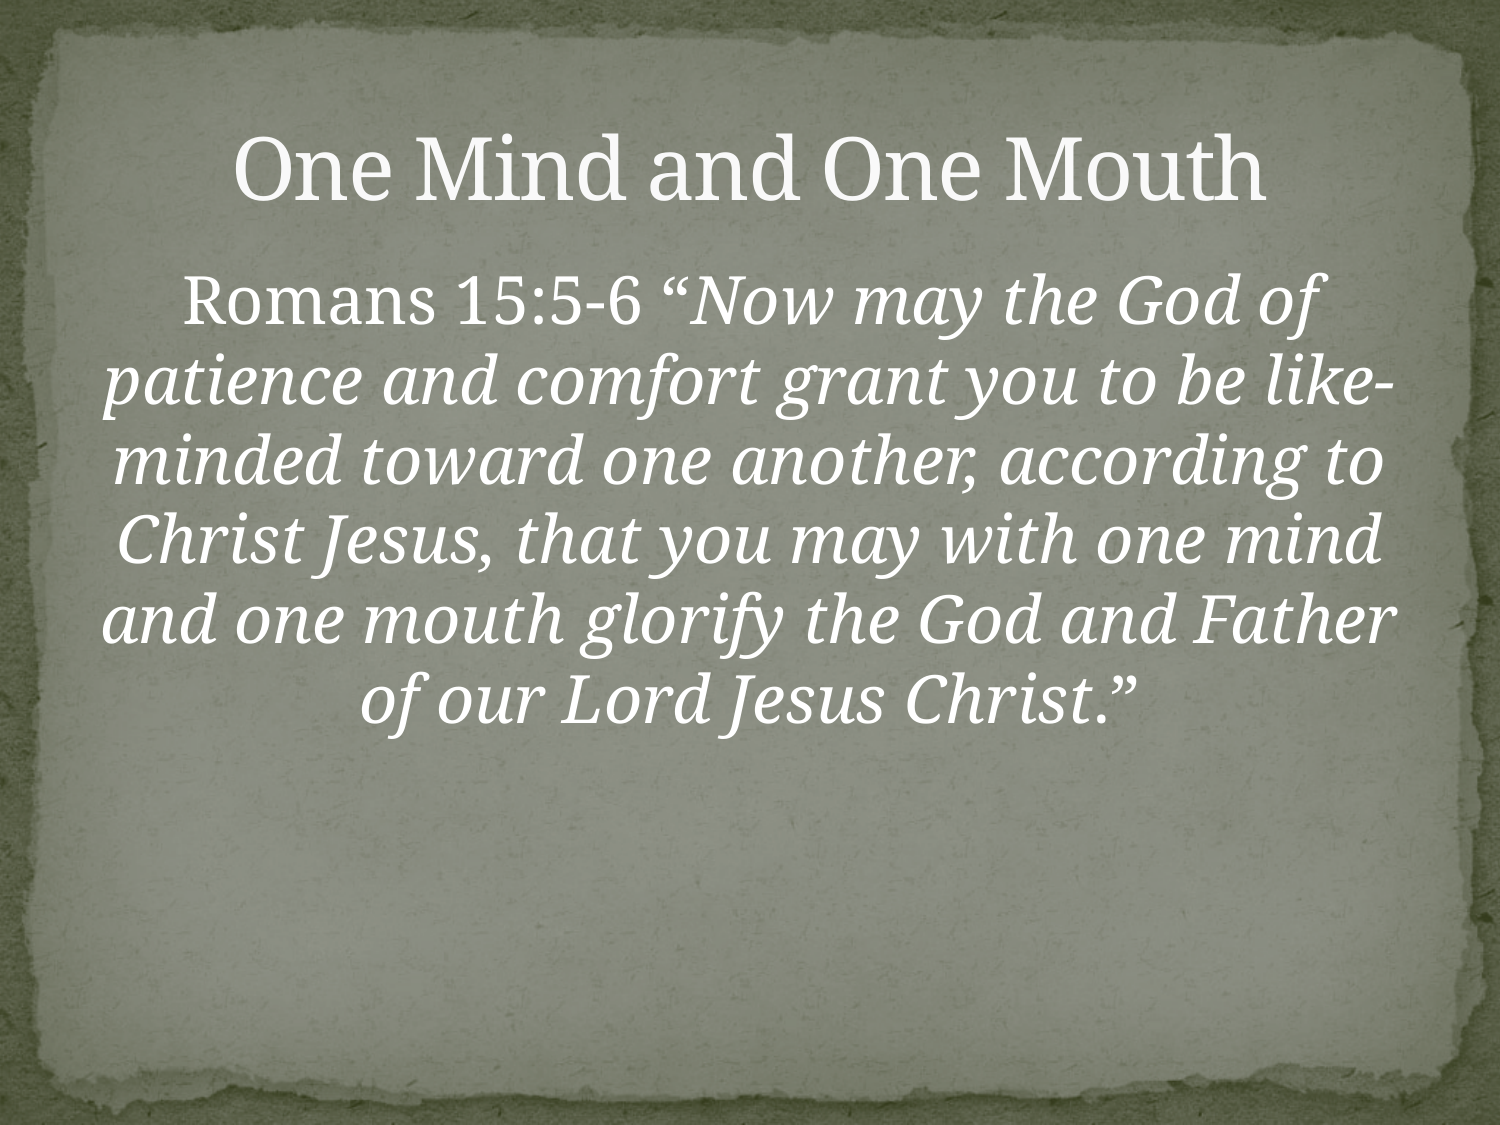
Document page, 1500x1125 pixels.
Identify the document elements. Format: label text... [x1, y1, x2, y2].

list Romans 15:5-6 “Now may the God of patience and comfort grant you to be like-minded toward one another, according to Christ Jesus, that you may with one mind and one mouth glorify the God and Father of our Lord Jesus Christ.” [74, 249, 1426, 1001]
title One Mind and One Mouth [74, 24, 1425, 225]
